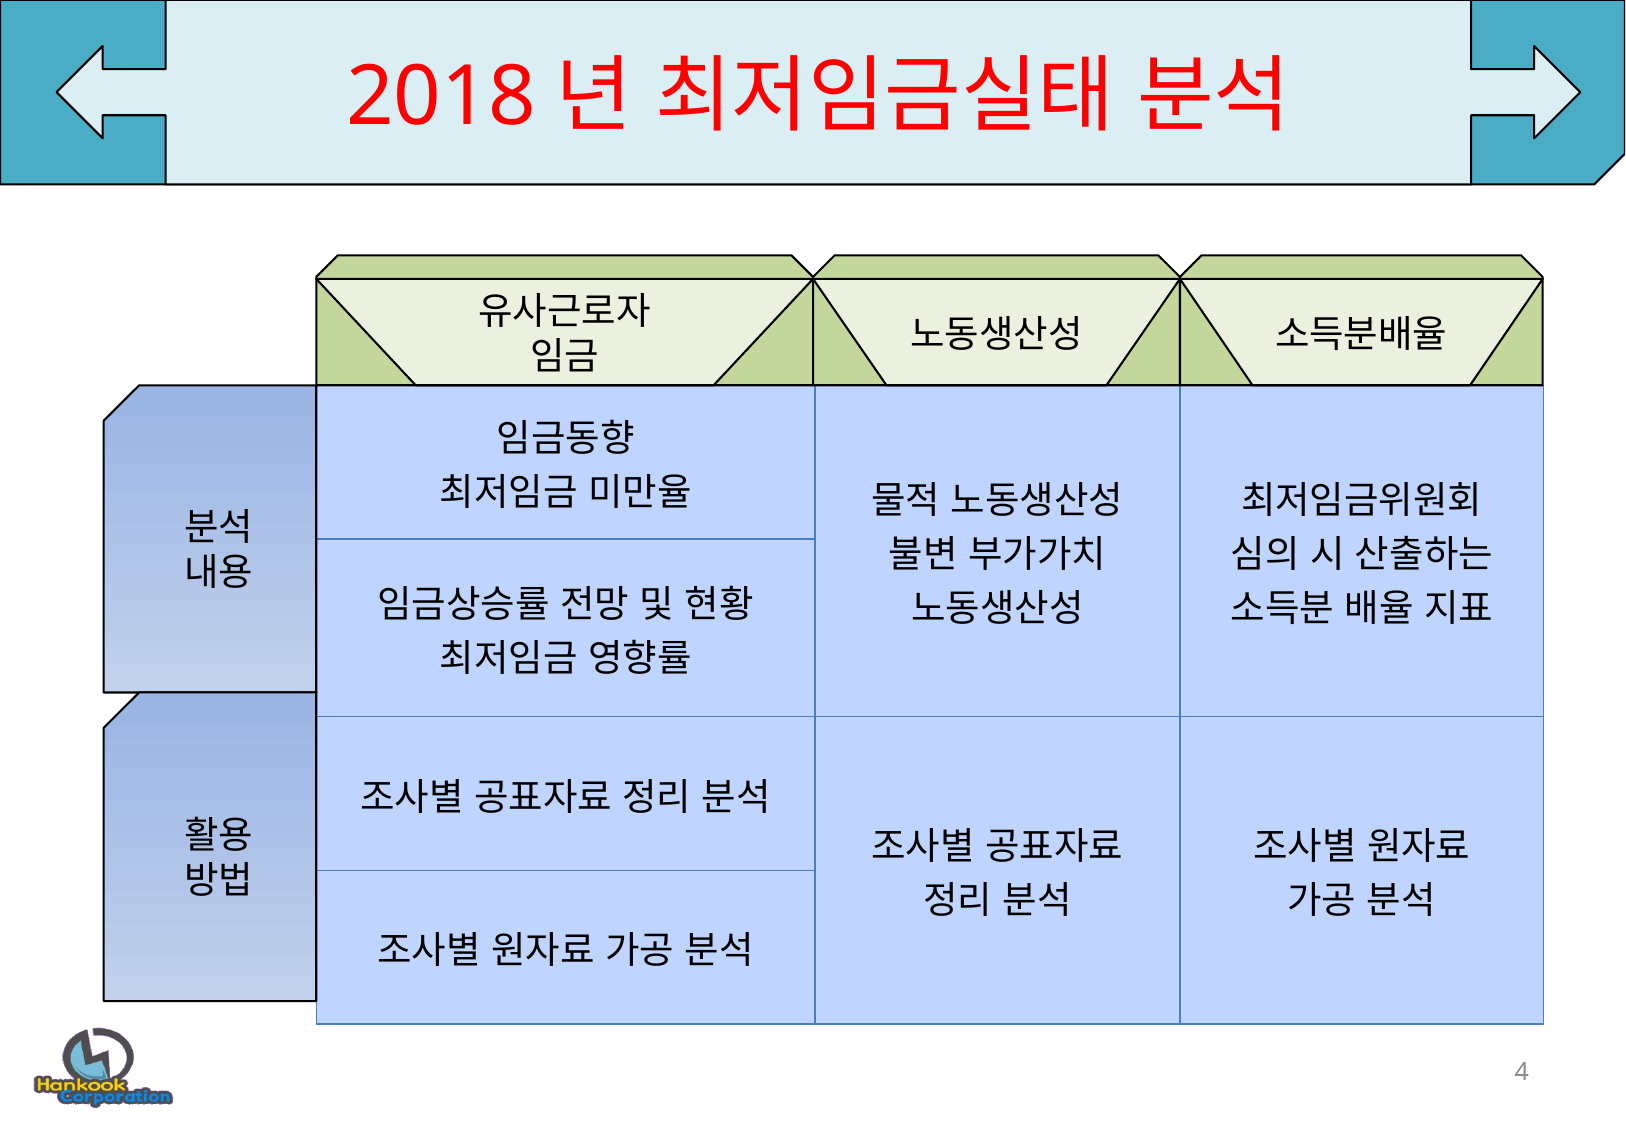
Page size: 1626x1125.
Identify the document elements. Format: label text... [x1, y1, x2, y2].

text_box [1177, 253, 1545, 388]
text_box [314, 253, 813, 277]
text_box [810, 253, 1179, 388]
table_header 임금동향 최저임금 미만율 [319, 388, 814, 538]
picture [21, 1023, 187, 1117]
text_box 소득분배율 [1178, 276, 1545, 388]
text_box 활용 방법 [101, 690, 319, 1004]
text_box 노동생산성 [811, 276, 1177, 388]
table_header 최저임금위원회 심의 시 산출하는 소득분 배율 지표 [1181, 388, 1543, 716]
text_box [314, 281, 414, 388]
table_cell 조사별 공표자료 정리 분석 [319, 717, 814, 870]
slide_number 4 [1164, 1042, 1544, 1103]
table_cell 조사별 원자료 가공 분석 [1181, 717, 1543, 1023]
text_box 유사근로자 임금 [314, 276, 810, 388]
title 2018년 최저임금실태 분석 [87, 0, 1550, 185]
table_header 물적 노동생산성 불변 부가가치 노동생산성 [816, 388, 1179, 716]
table_cell 조사별 공표자료 정리 분석 [816, 717, 1179, 1023]
table_cell 임금상승률 전망 및 현황 최저임금 영향률 [319, 540, 814, 716]
table_cell 조사별 원자료 가공 분석 [317, 871, 814, 1023]
text_box [715, 287, 812, 388]
text_box 분석 내용 [101, 383, 319, 695]
